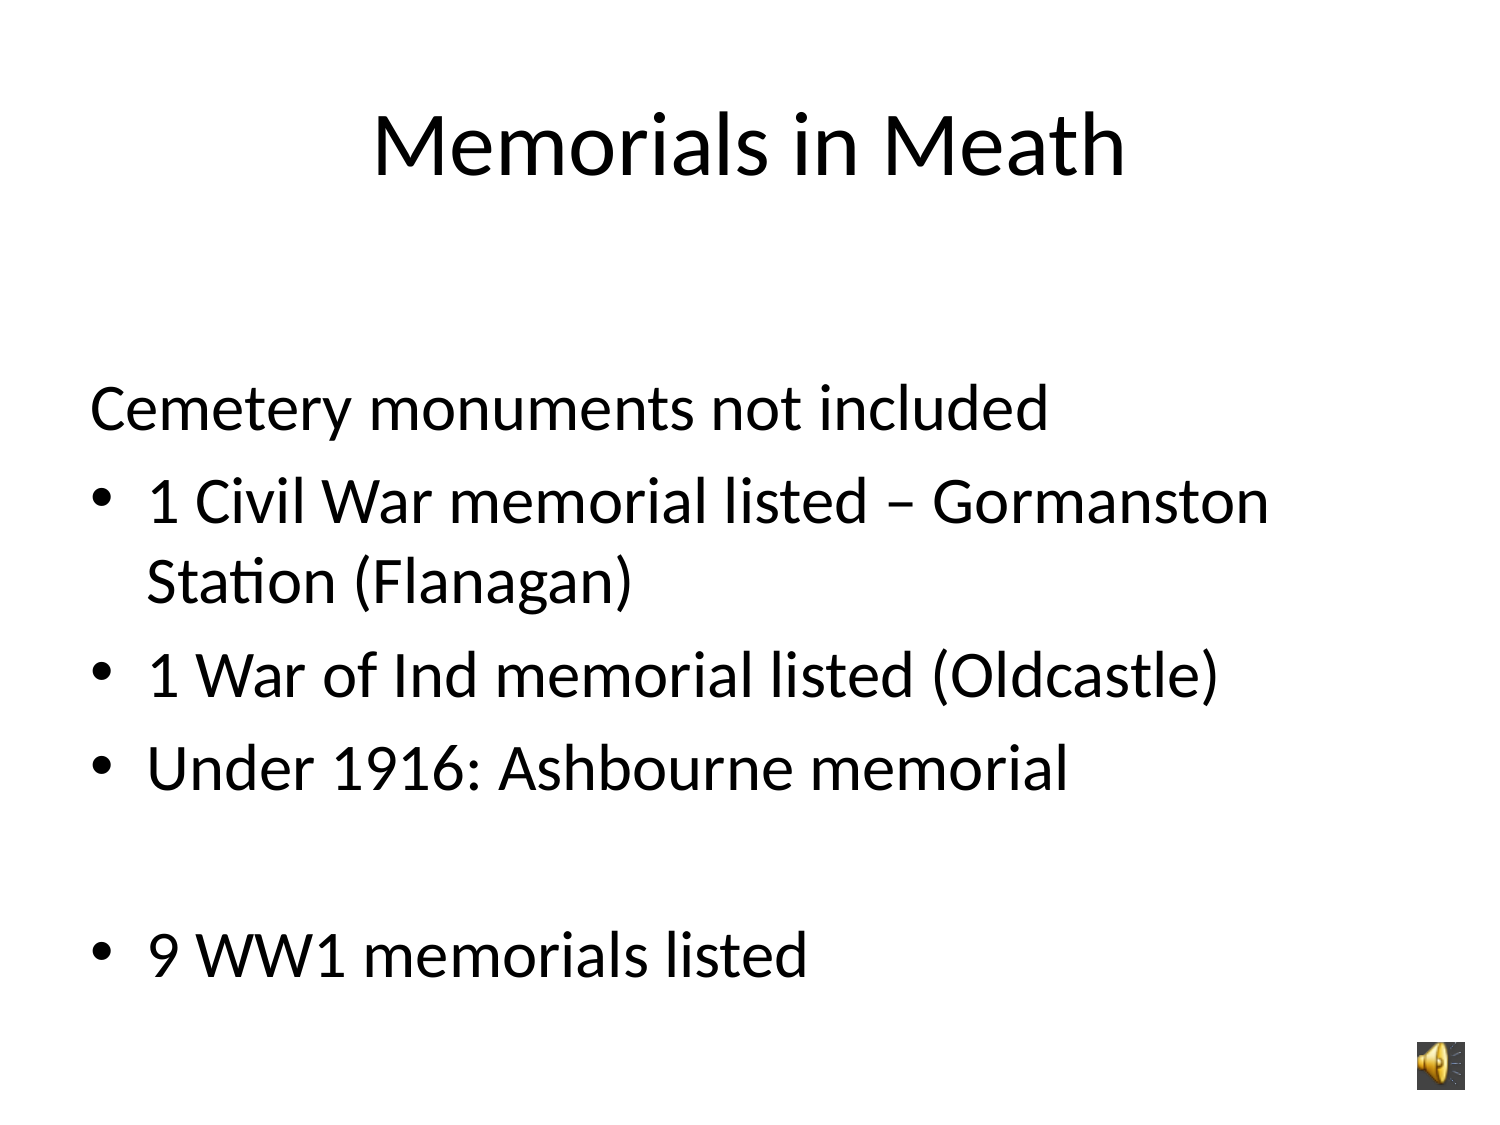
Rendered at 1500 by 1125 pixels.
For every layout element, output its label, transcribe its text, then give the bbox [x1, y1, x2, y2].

list Cemetery monuments not included 1 Civil War memorial listed – Gormanston Station (Flanagan) 1 War of Ind memorial listed (Oldcastle) Under 1916: Ashbourne memorial 9 WW1 memorials listed [75, 262, 1425, 1005]
picture [1415, 1040, 1467, 1092]
title Memorials in Meath [75, 45, 1425, 233]
